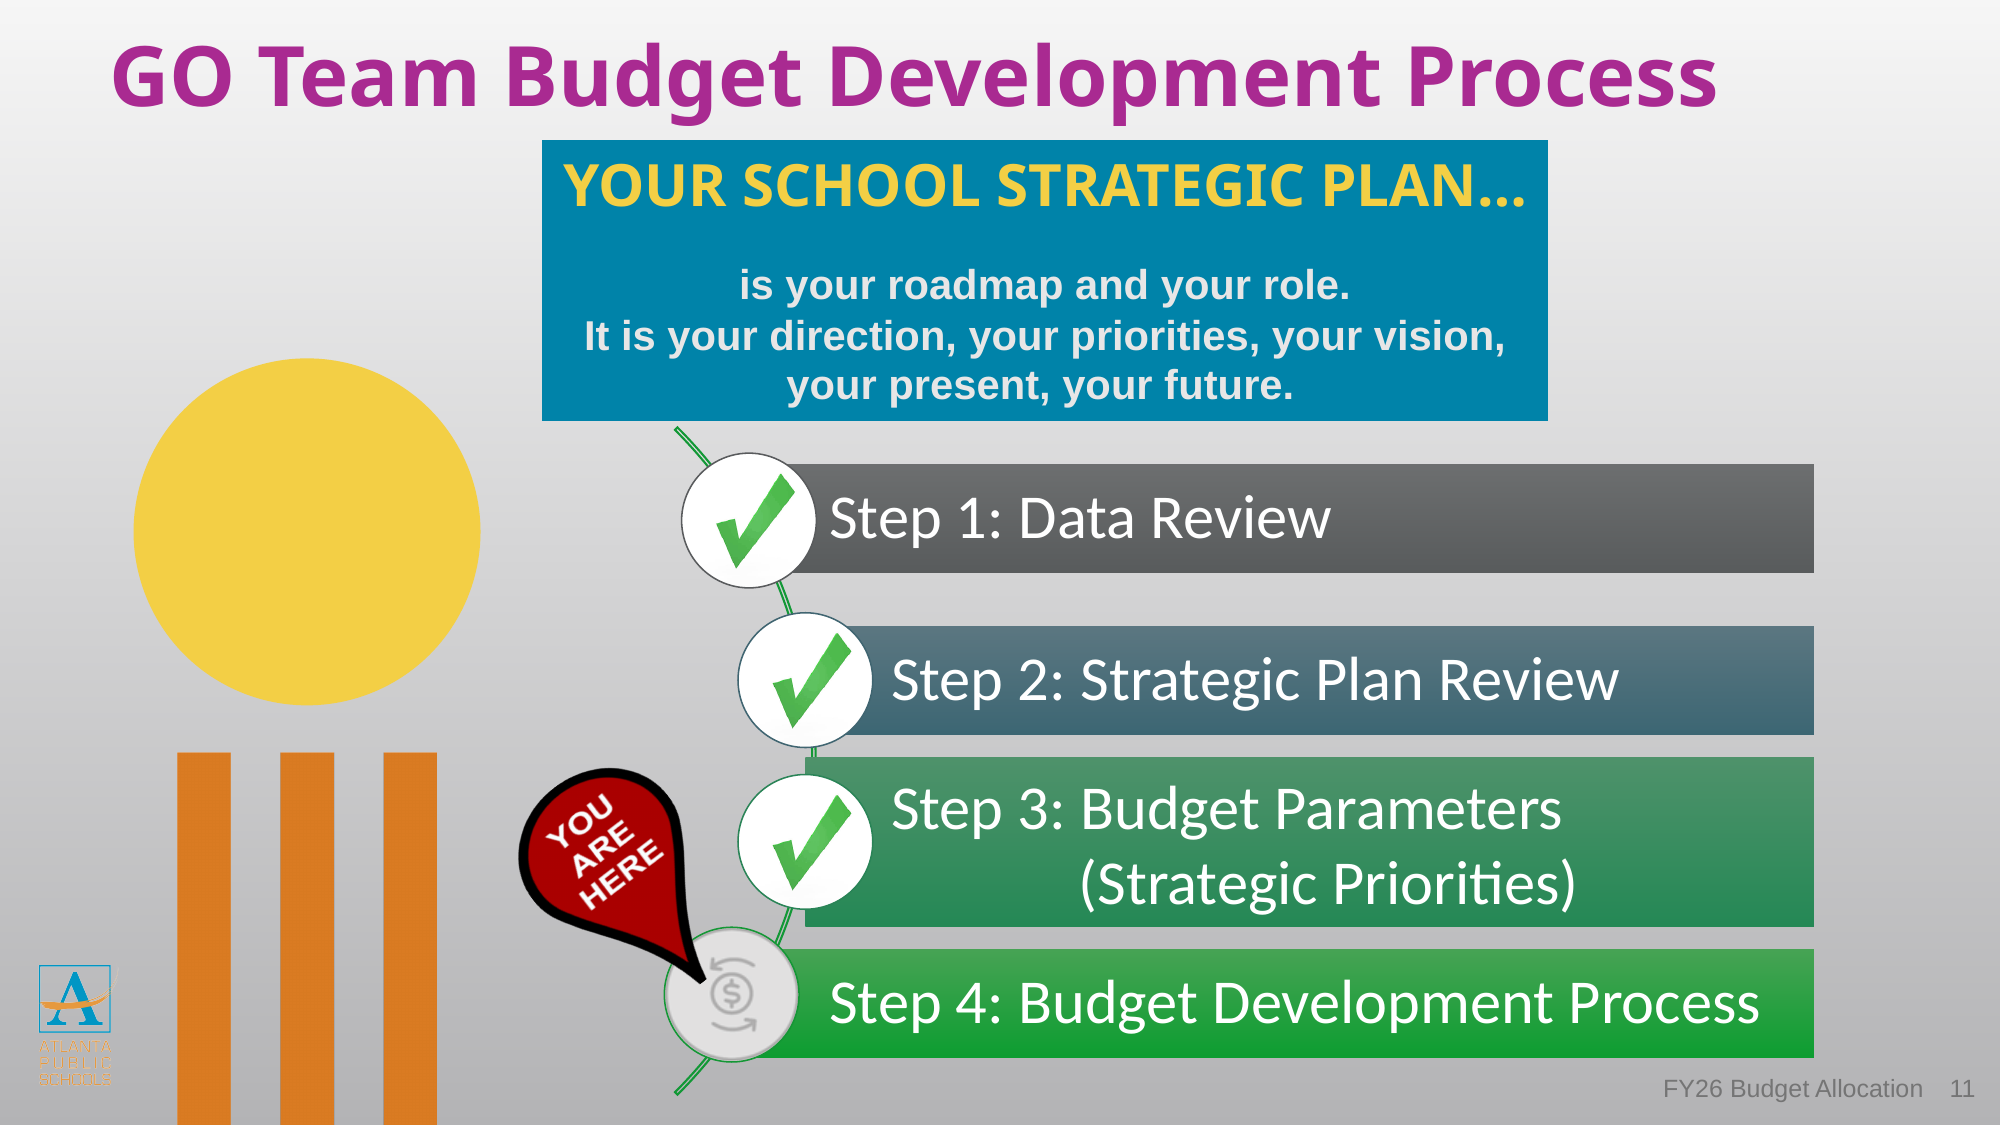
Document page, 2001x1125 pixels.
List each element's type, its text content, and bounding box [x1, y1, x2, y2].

text_box YOUR SCHOOL STRATEGIC PLAN… is your roadmap and your role. It is your direction, your priorities, your vision, your present, your future. [542, 140, 1548, 286]
slide_number ‹#› [1822, 1057, 1976, 1118]
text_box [0, 288, 1815, 1125]
title GO Team Budget Development Process [109, 35, 1981, 150]
picture [542, 762, 715, 1008]
